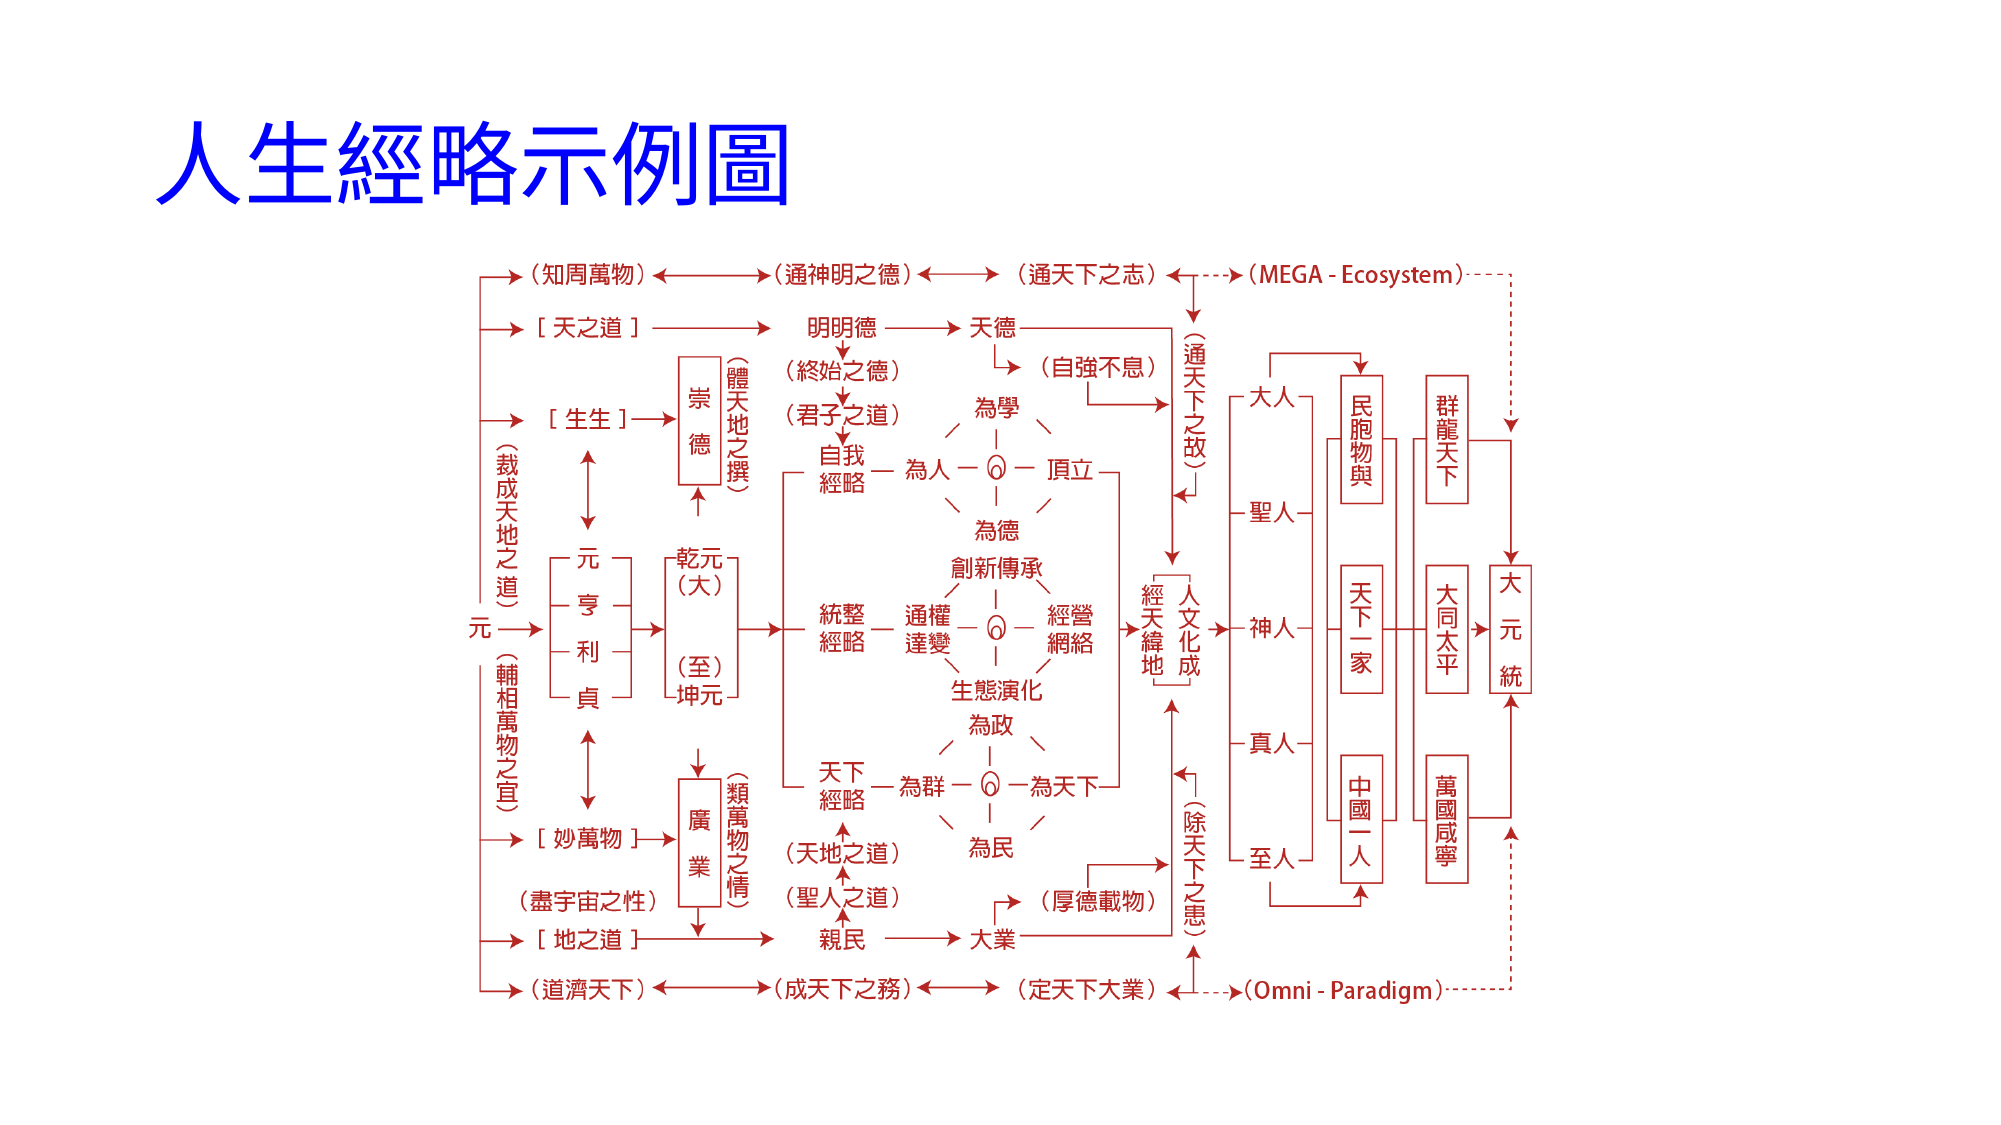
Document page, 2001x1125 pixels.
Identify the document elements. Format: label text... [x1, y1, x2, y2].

title 人生經略示例圖 [137, 59, 1863, 278]
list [468, 262, 1532, 1005]
